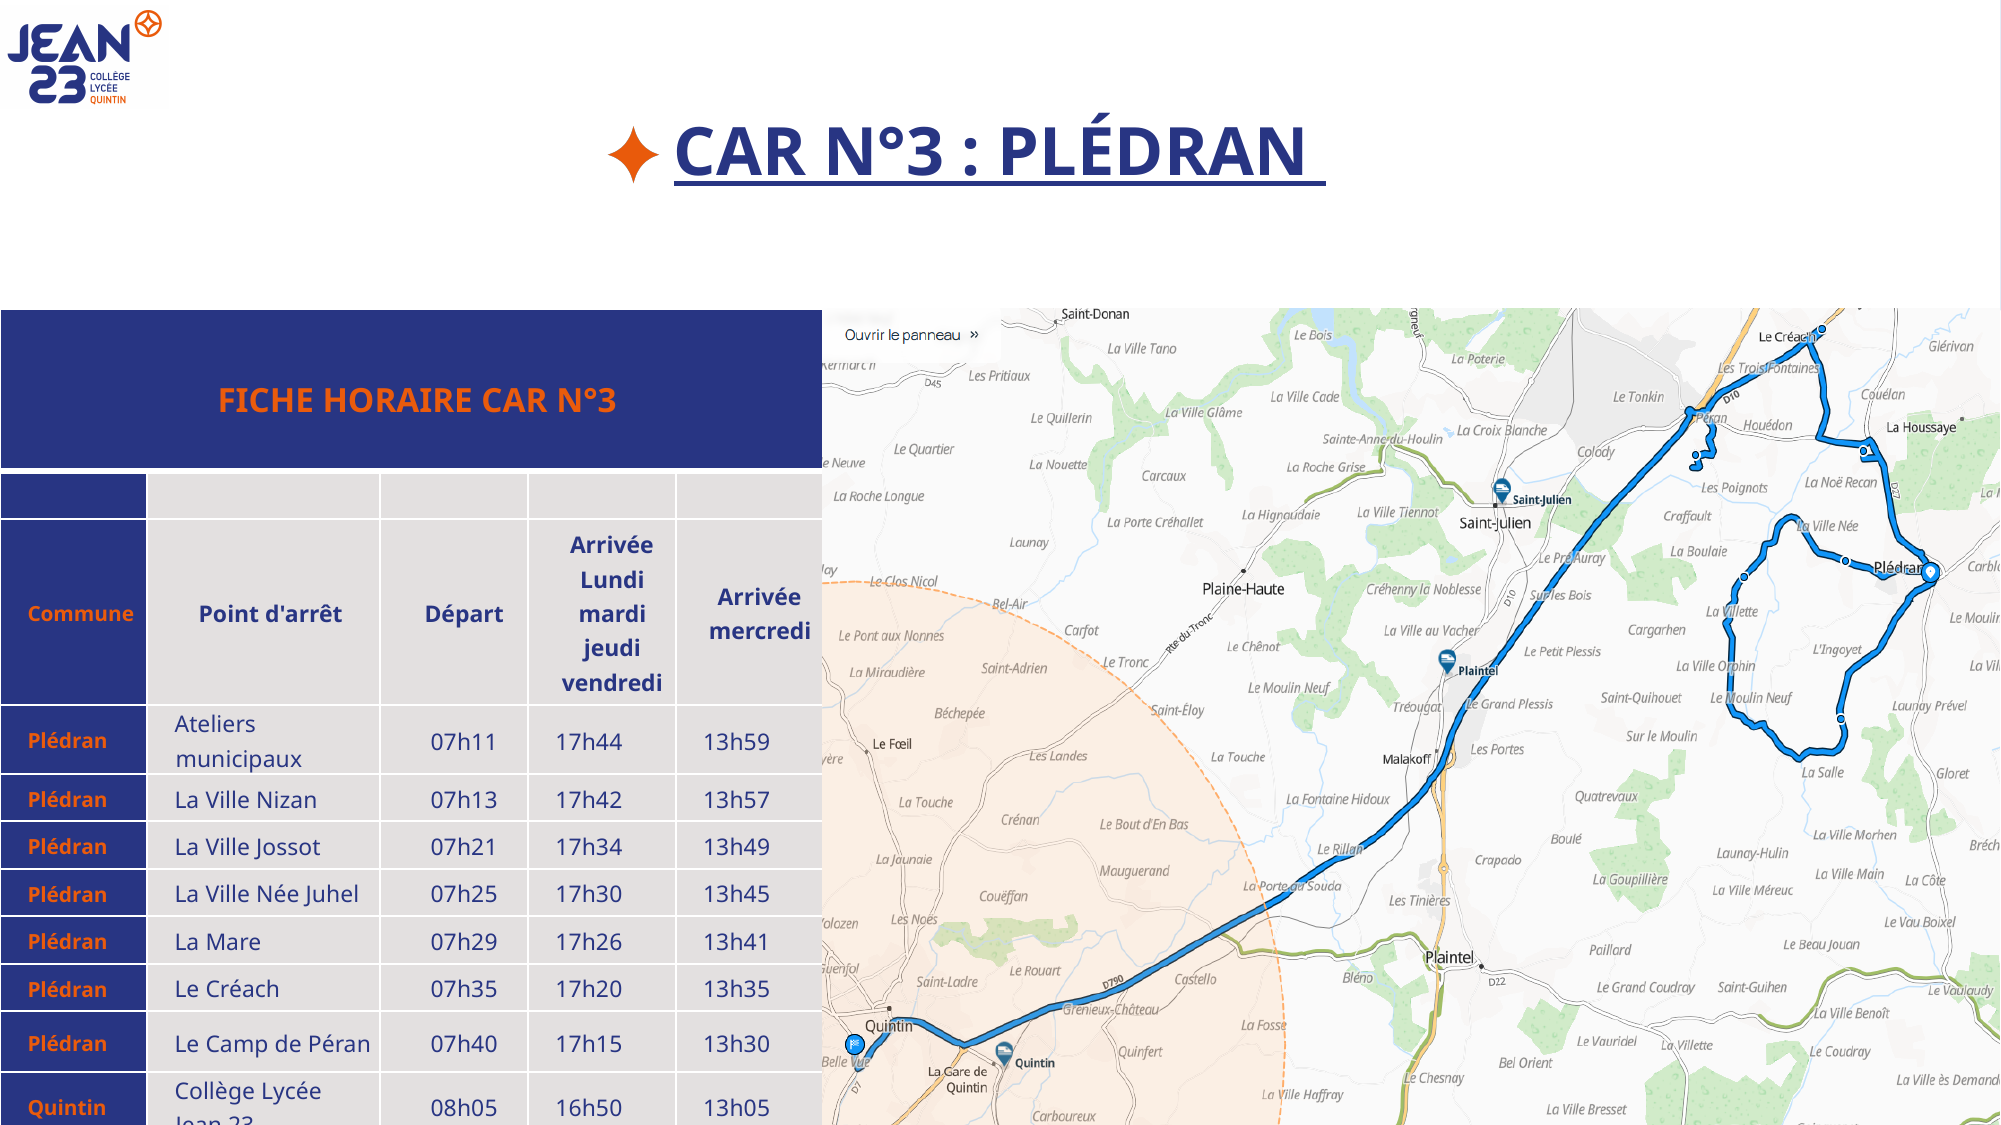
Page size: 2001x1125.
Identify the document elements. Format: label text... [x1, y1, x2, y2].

table_cell 07h35 [381, 965, 527, 1010]
table_cell Plédran [1, 870, 146, 915]
table_cell La Ville Jossot [148, 822, 379, 868]
table_cell Commune [1, 520, 146, 704]
table_cell 07h21 [381, 822, 527, 868]
table_cell Collège Lycée Jean 23 [148, 1073, 379, 1125]
table_cell 07h40 [381, 1012, 527, 1071]
table_cell 07h25 [381, 870, 527, 915]
table_header FICHE HORAIRE CAR N°3 [1, 310, 822, 468]
table_cell Le Camp de Péran [148, 1012, 379, 1071]
picture [600, 119, 667, 190]
title CAR N°3 : PLÉDRAN [0, 0, 2000, 308]
table_cell La Ville Nizan [148, 775, 379, 820]
table_cell Plédran [1, 1012, 146, 1071]
table_cell Point d'arrêt [148, 520, 379, 704]
table_cell 13h05 [677, 1073, 822, 1125]
table_cell 17h44 [529, 706, 675, 773]
table_cell 17h30 [529, 870, 675, 915]
table_cell Quintin [1, 1073, 146, 1125]
table_cell 07h29 [381, 917, 527, 963]
picture [0, 5, 169, 110]
table_cell Arrivée mercredi [677, 520, 822, 704]
table_cell Plédran [1, 965, 146, 1010]
table_cell 17h42 [529, 775, 675, 820]
table_cell 13h30 [677, 1012, 822, 1071]
table_cell 13h45 [677, 870, 822, 915]
table_cell Plédran [1, 775, 146, 820]
table_cell [381, 474, 527, 518]
table_cell 13h57 [677, 775, 822, 820]
table_cell Plédran [1, 706, 146, 773]
table_cell Plédran [1, 822, 146, 868]
table_cell 17h15 [529, 1012, 675, 1071]
table_cell [148, 474, 379, 518]
table_cell 13h35 [677, 965, 822, 1010]
table_cell Arrivée Lundi mardi jeudi vendredi [529, 520, 675, 704]
table_cell Départ [381, 520, 527, 704]
table_cell 07h13 [381, 775, 527, 820]
table_cell Plédran [1, 917, 146, 963]
table_cell [1, 474, 146, 518]
table_cell 13h41 [677, 917, 822, 963]
table_cell Le Créach [148, 965, 379, 1010]
table_cell La Mare [148, 917, 379, 963]
picture [822, 308, 2000, 1125]
table_cell 07h11 [381, 706, 527, 773]
table_cell 13h49 [677, 822, 822, 868]
table_cell La Ville Née Juhel [148, 870, 379, 915]
table_cell 08h05 [381, 1073, 527, 1125]
table_cell Ateliers municipaux [148, 706, 379, 773]
table_cell 17h26 [529, 917, 675, 963]
table_cell 13h59 [677, 706, 822, 773]
table_cell 17h34 [529, 822, 675, 868]
table_cell [677, 474, 822, 518]
table_cell 16h50 [529, 1073, 675, 1125]
table_cell [529, 474, 675, 518]
table_cell 17h20 [529, 965, 675, 1010]
